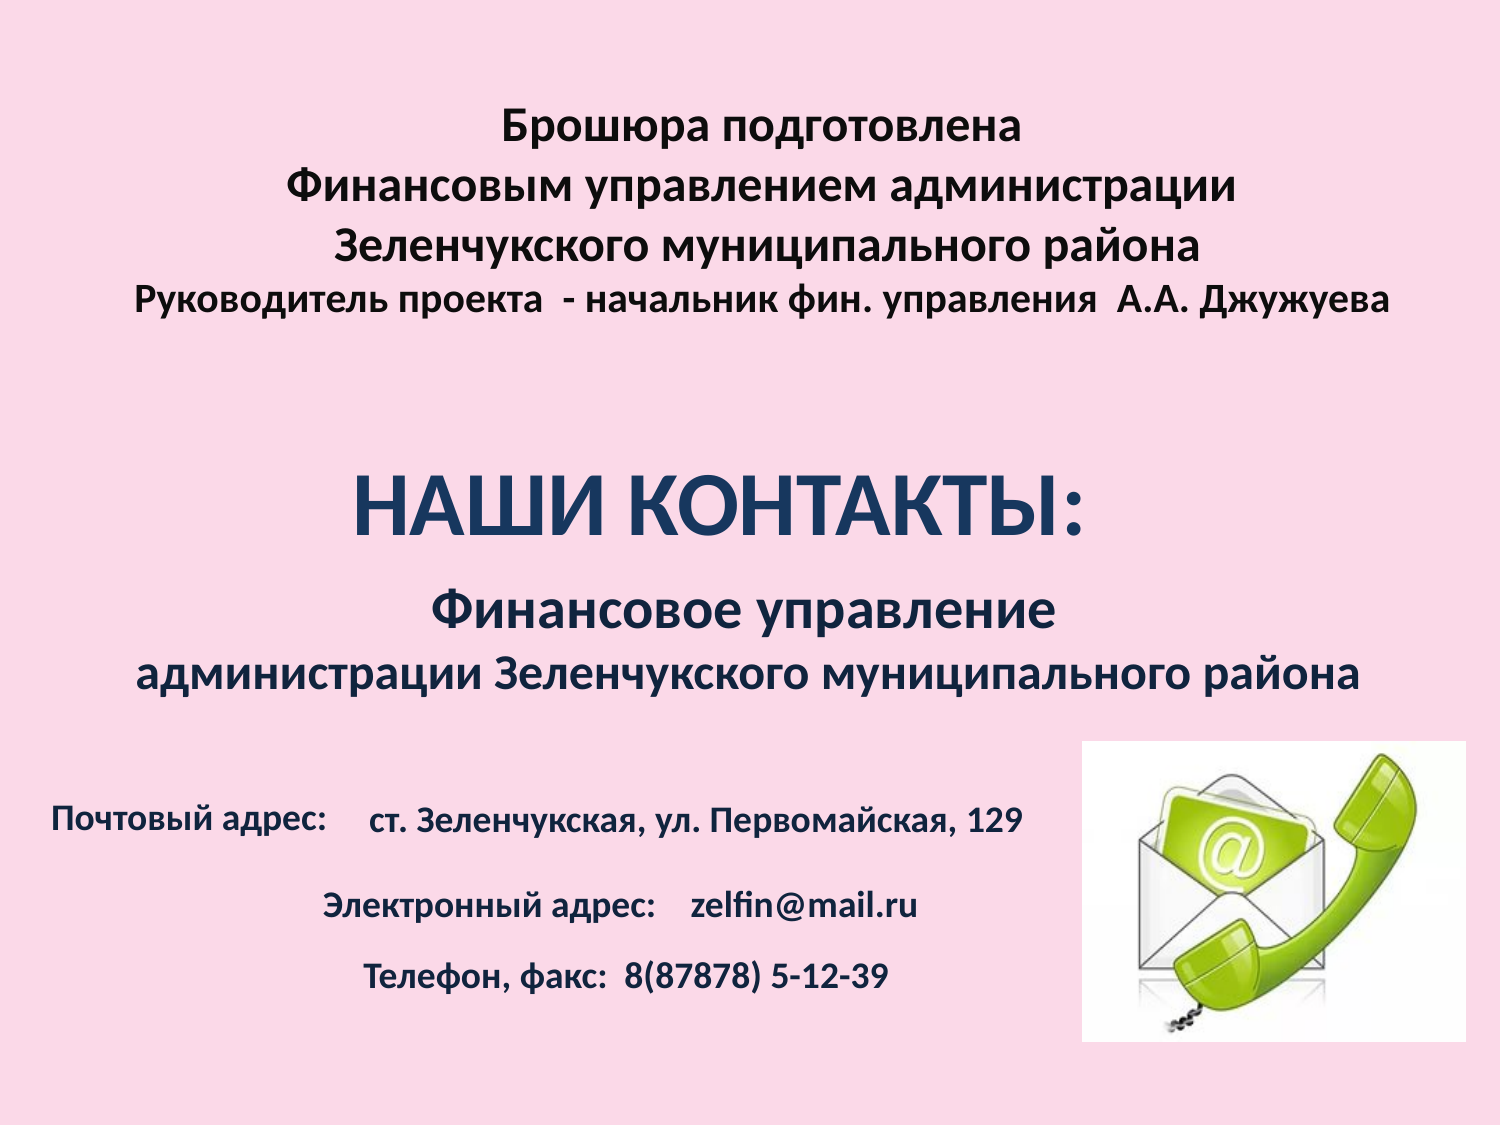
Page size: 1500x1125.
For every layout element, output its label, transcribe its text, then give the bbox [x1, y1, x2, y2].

text_box НАШИ КОНТАКТЫ: [213, 436, 1226, 562]
text_box Телефон, факс: 8(87878) 5-12-39 [295, 943, 957, 1004]
text_box Электронный адрес: zelfin@mail.ru [257, 872, 1002, 933]
text_box Брошюра подготовлена Финансовым управлением администрации Зеленчукского муниципального района Руководитель проекта - начальник фин. управления А.А. Джужуева [112, 83, 1424, 329]
picture [1081, 740, 1466, 1042]
text_box Почтовый адрес: [17, 785, 361, 846]
text_box Финансовое управление администрации Зеленчукского муниципального района [76, 562, 1412, 708]
text_box ст. Зеленчукская, ул. Первомайская, 129 [310, 788, 1076, 848]
